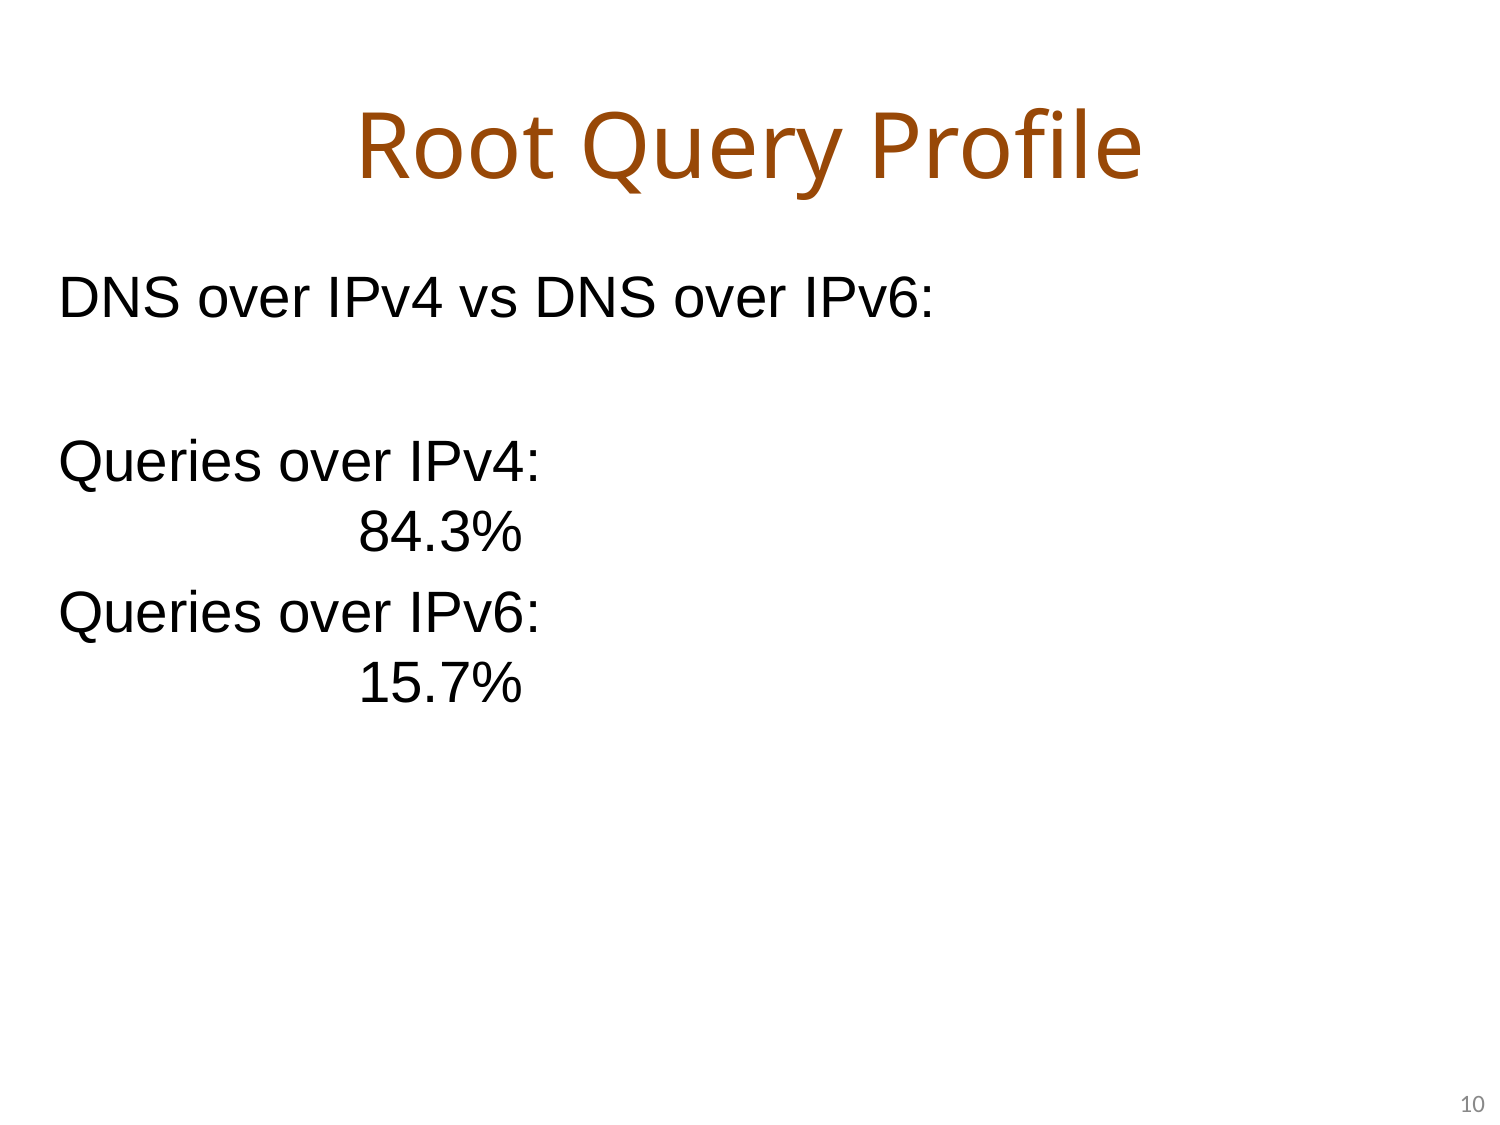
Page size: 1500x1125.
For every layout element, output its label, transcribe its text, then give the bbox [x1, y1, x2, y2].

list DNS over IPv4 vs DNS over IPv6: Queries over IPv4: 84.3% Queries over IPv6: 15.7% [43, 251, 1457, 1017]
slide_number 10 [1149, 1072, 1500, 1125]
title Root Query Profile [43, 48, 1457, 236]
